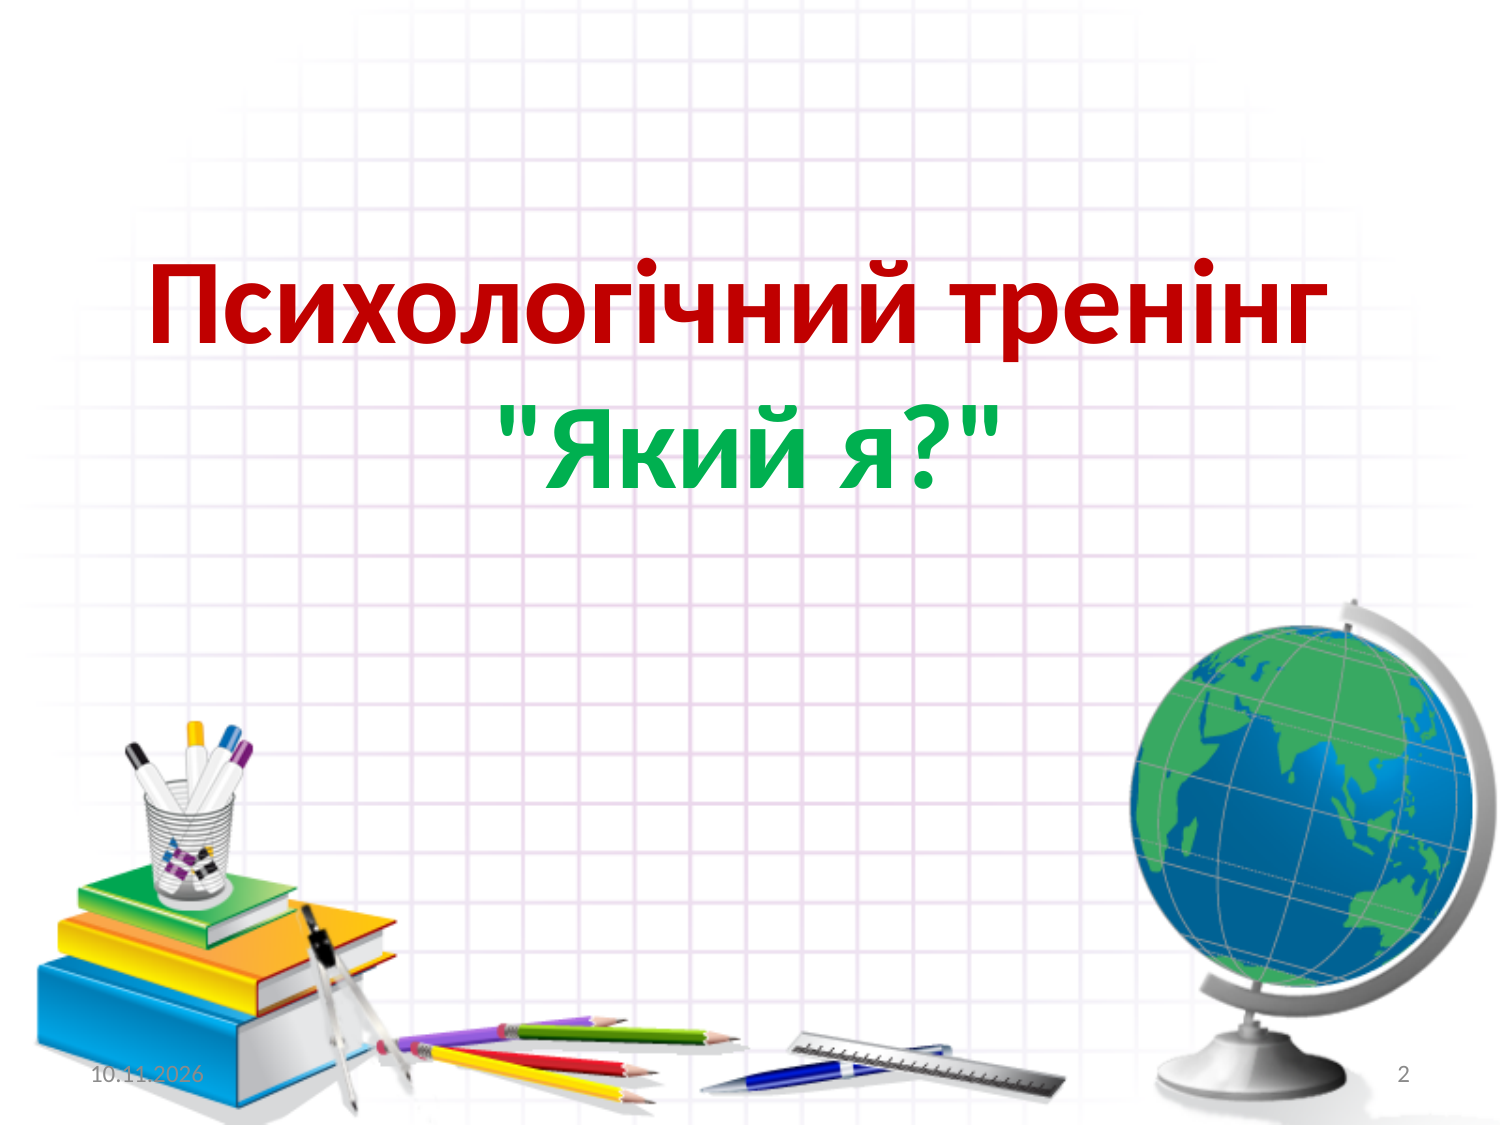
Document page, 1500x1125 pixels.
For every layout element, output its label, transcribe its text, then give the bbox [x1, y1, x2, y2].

title Психологічний тренінг "Який я?" [112, 113, 1390, 622]
slide_number 2 [1074, 1042, 1425, 1103]
picture [0, 0, 1500, 1125]
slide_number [75, 1042, 425, 1103]
